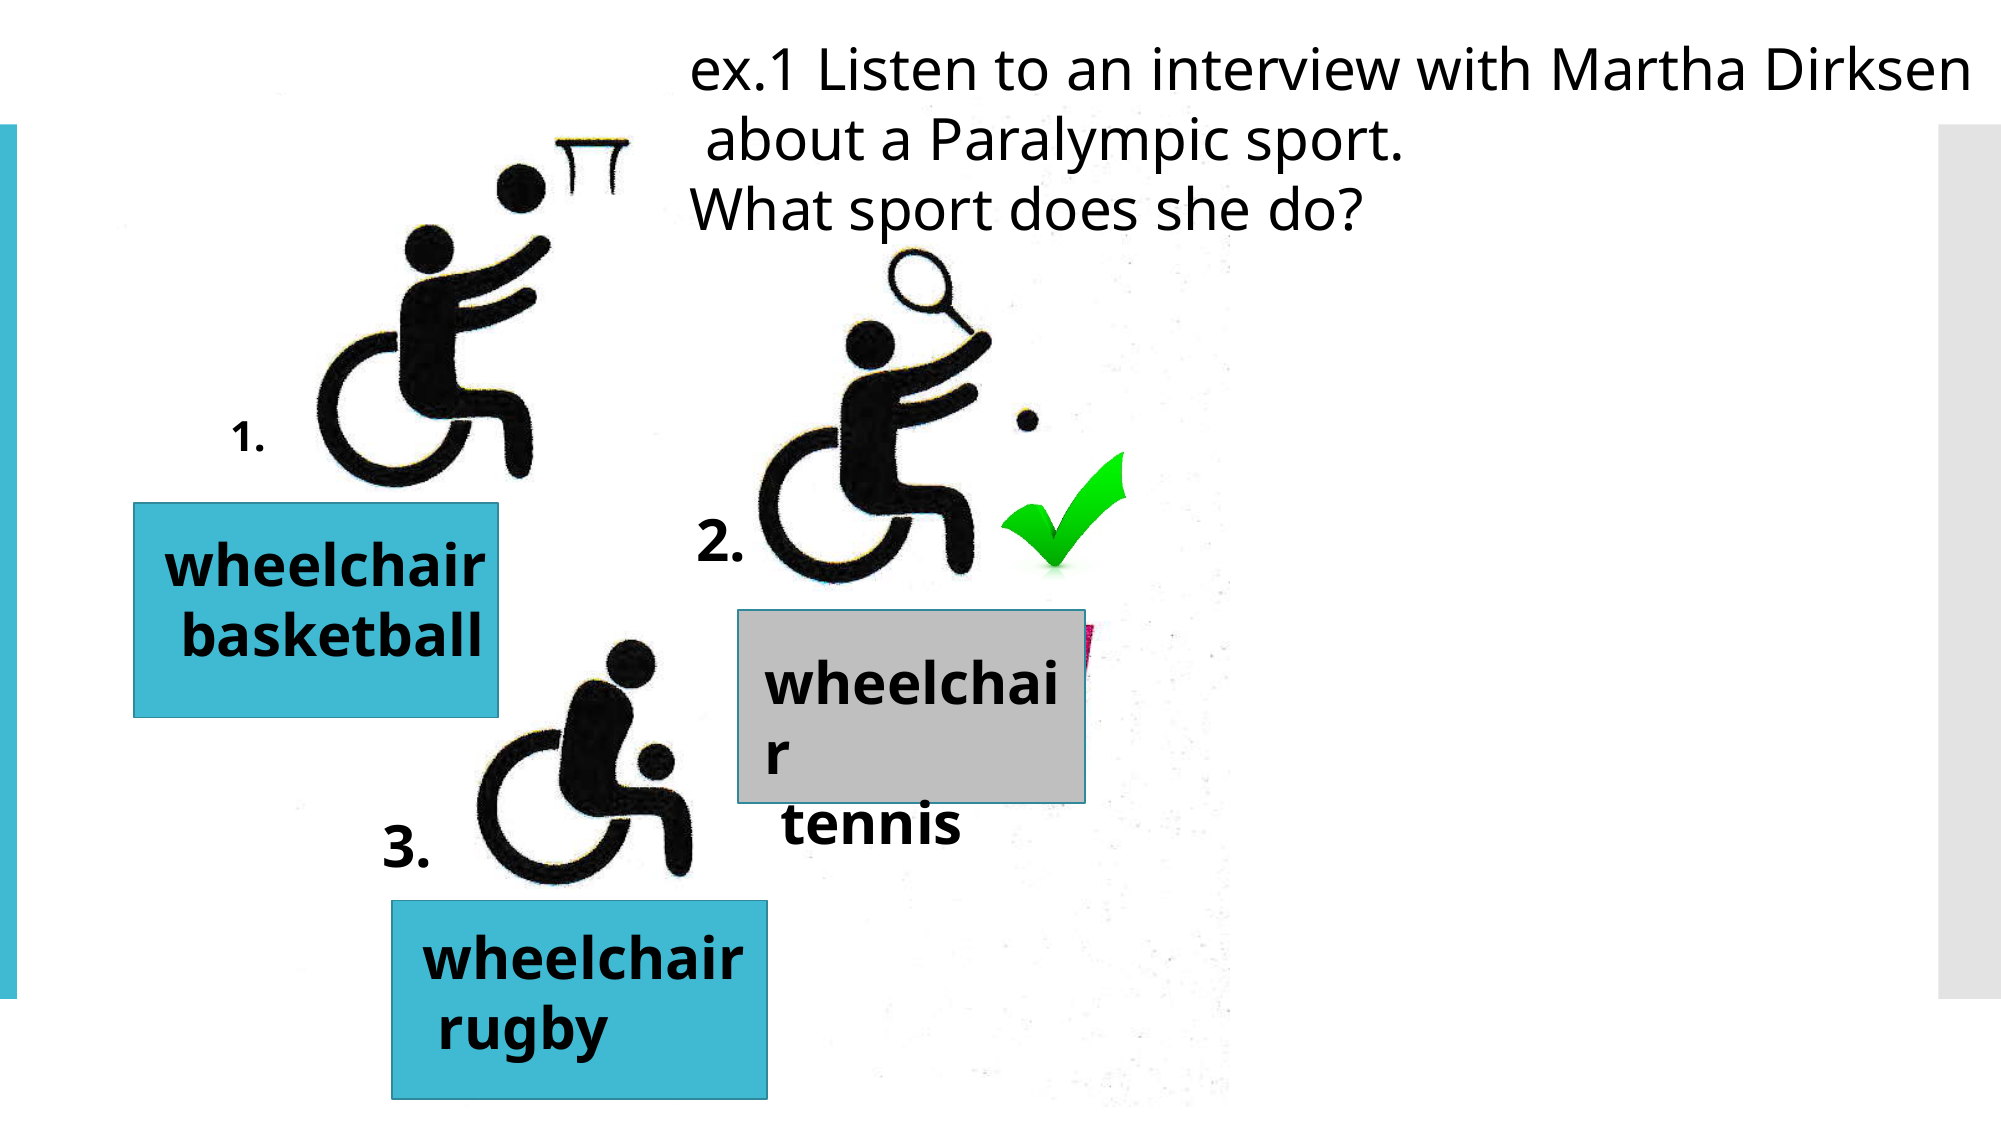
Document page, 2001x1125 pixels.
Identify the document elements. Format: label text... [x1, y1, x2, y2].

picture [16, 91, 1231, 1108]
text_box ex.1 Listen to an interview with Martha Dirksen about a Paralympic sport. What sport does she do? [675, 24, 1989, 250]
